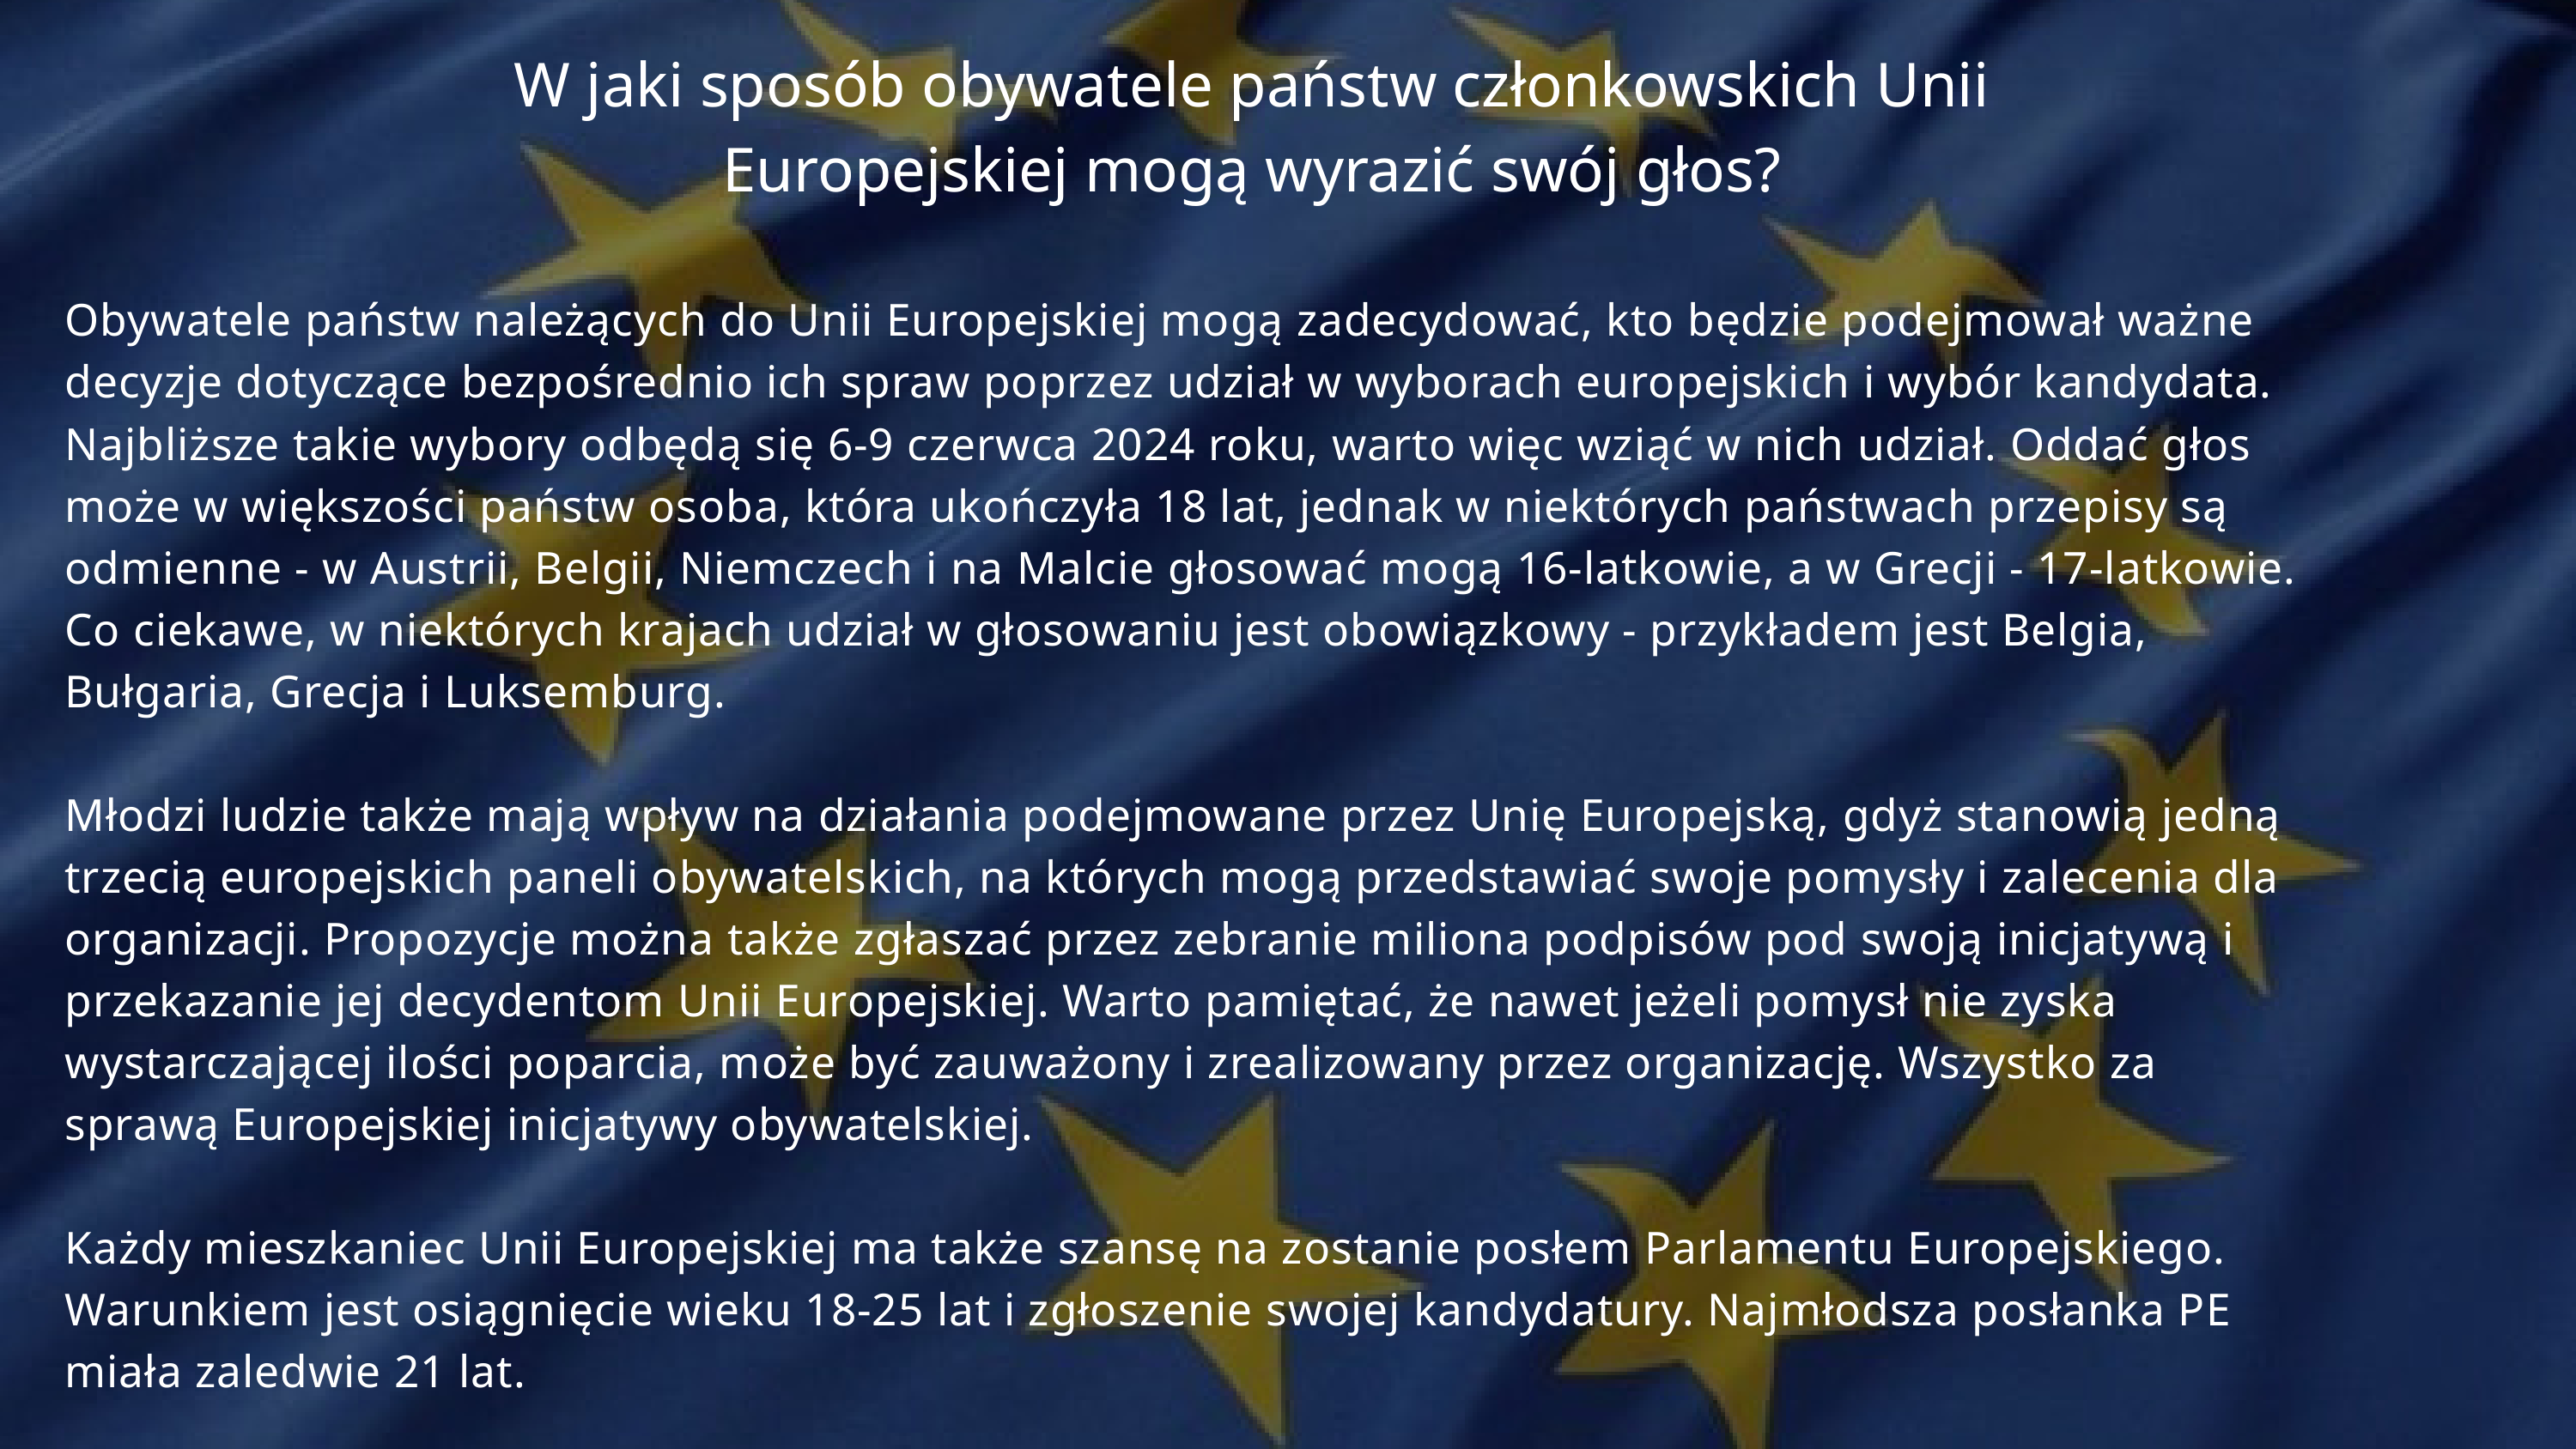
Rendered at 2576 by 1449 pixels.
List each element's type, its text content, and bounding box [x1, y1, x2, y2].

text_box Obywatele państw należących do Unii Europejskiej mogą zadecydować, kto będzie podejmował ważne decyzje dotyczące bezpośrednio ich spraw poprzez udział w wyborach europejskich i wybór kandydata. Najbliższe takie wybory odbędą się 6-9 czerwca 2024 roku, warto więc wziąć w nich udział. Oddać głos może w większości państw osoba, która ukończyła 18 lat, jednak w niektórych państwach przepisy są odmienne - w Austrii, Belgii, Niemczech i na Malcie głosować mogą 16-latkowie, a w Grecji - 17-latkowie. Co ciekawe, w niektórych krajach udział w głosowaniu jest obowiązkowy - przykładem jest Belgia, Bułgaria, Grecja i Luksemburg. Młodzi ludzie także mają wpływ na działania podejmowane przez Unię Europejską, gdyż stanowią jedną trzecią europejskich paneli obywatelskich, na których mogą przedstawiać swoje pomysły i zalecenia dla organizacji. Propozycje można także zgłaszać przez zebranie miliona podpisów pod swoją inicjatywą i przekazanie jej decydentom Unii Europejskiej. Warto pamiętać, że nawet jeżeli pomysł nie zyska wystarczającej ilości poparcia, może być zauważony i zrealizowany przez organizację. Wszystko za sprawą Europejskiej inicjatywy obywatelskiej. Każdy mieszkaniec Unii Europejskiej ma także szansę na zostanie posłem Parlamentu Europejskiego. Warunkiem jest osiągnięcie wieku 18-25 lat i zgłoszenie swojej kandydatury. Najmłodsza posłanka PE miała zaledwie 21 lat. [64, 283, 2330, 1449]
text_box [0, 0, 2576, 1449]
text_box W jaki sposób obywatele państw członkowskich Unii Europejskiej mogą wyrazić swój głos? [408, 33, 2097, 204]
